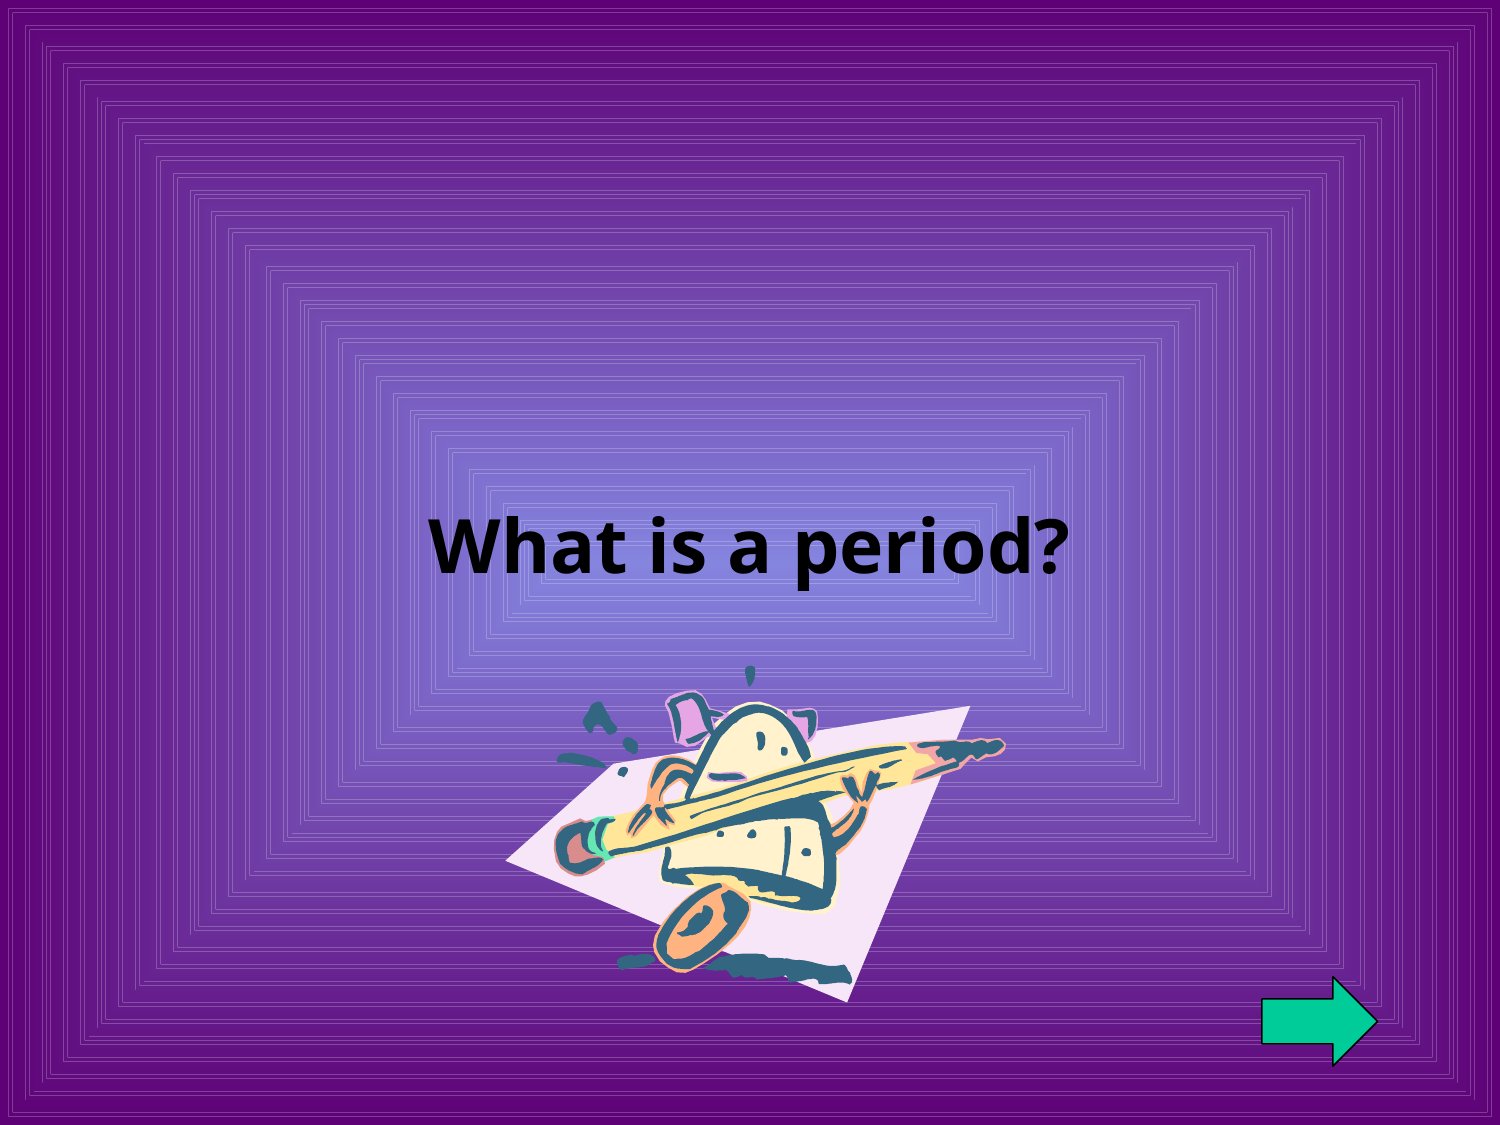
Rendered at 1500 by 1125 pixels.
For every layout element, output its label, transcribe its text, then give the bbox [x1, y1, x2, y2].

text_box [1261, 976, 1378, 1067]
picture [505, 660, 1012, 1008]
title What is a period? [112, 99, 1388, 988]
